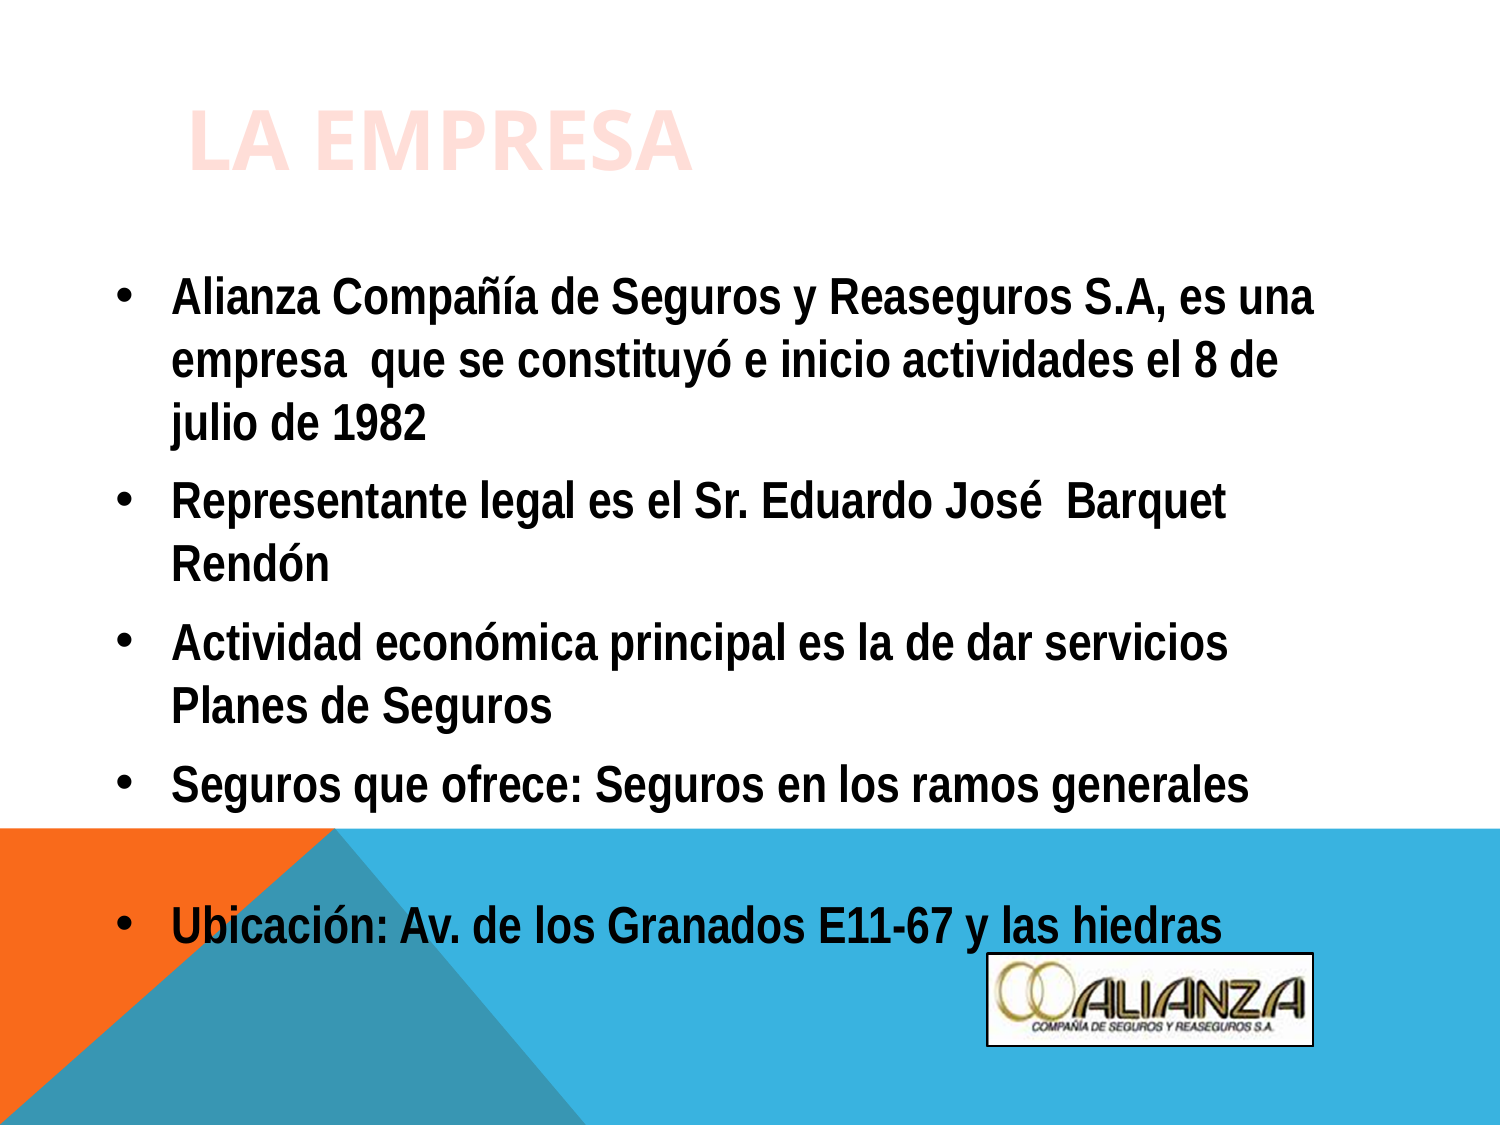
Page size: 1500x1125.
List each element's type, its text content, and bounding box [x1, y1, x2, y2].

text_box LA EMPRESA [170, 79, 709, 195]
list Alianza Compañía de Seguros y Reaseguros S.A, es una empresa que se constituyó e inicio actividades el 8 de julio de 1982 Representante legal es el Sr. Eduardo José Barquet Rendón Actividad económica principal es la de dar servicios Planes de Seguros Seguros que ofrece: Seguros en los ramos generales Ubicación: Av. de los Granados E11-67 y las hiedras [100, 255, 1371, 929]
picture [985, 952, 1315, 1047]
